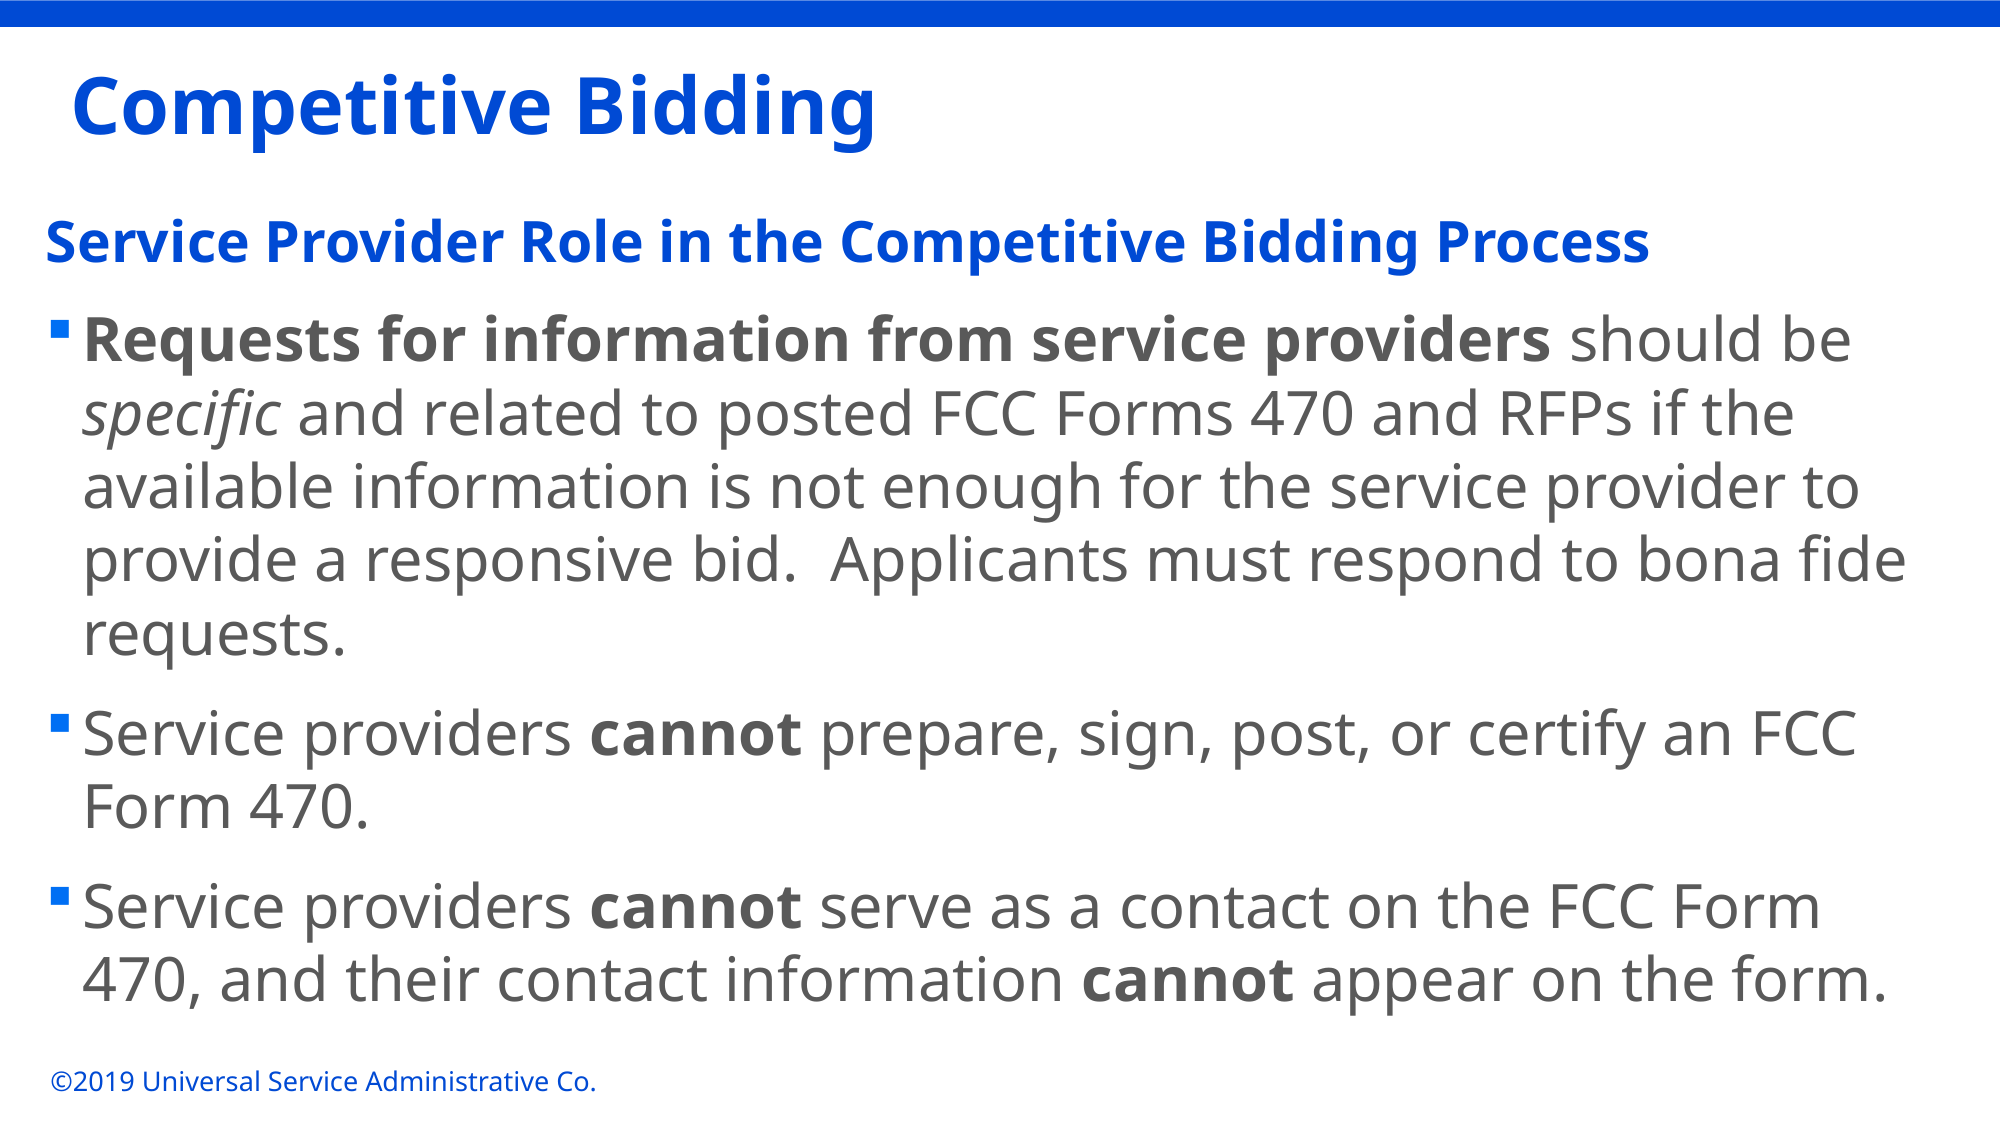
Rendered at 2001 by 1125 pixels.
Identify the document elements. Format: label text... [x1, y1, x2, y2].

list Service Provider Role in the Competitive Bidding Process Requests for information from service providers should be specific and related to posted FCC Forms 470 and RFPs if the available information is not enough for the service provider to provide a responsive bid. Applicants must respond to bona fide requests. Service providers cannot prepare, sign, post, or certify an FCC Form 470. Service providers cannot serve as a contact on the FCC Form 470, and their contact information cannot appear on the form. [30, 198, 1973, 1023]
text_box ©2019 Universal Service Administrative Co. [35, 1056, 612, 1104]
title Competitive Bidding [55, 58, 1943, 171]
